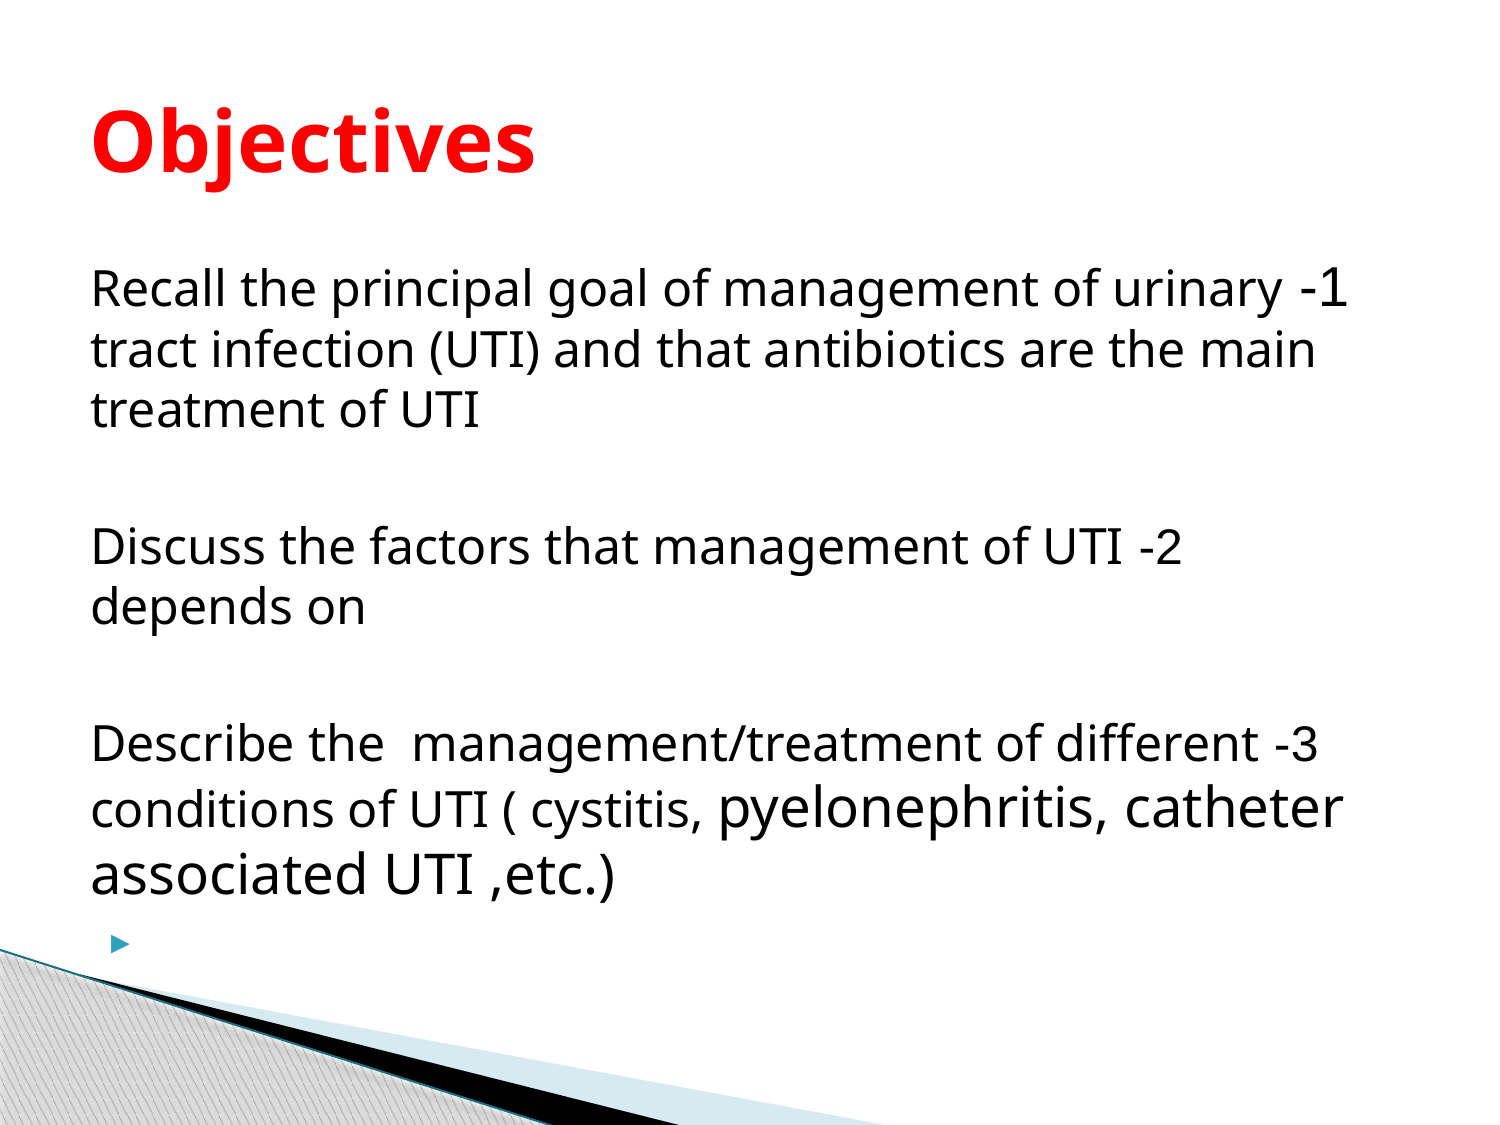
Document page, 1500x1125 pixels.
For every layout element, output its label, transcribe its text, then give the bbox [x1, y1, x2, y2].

list 1- Recall the principal goal of management of urinary tract infection (UTI) and that antibiotics are the main treatment of UTI 2- Discuss the factors that management of UTI depends on 3- Describe the management/treatment of different conditions of UTI ( cystitis, pyelonephritis, catheter associated UTI ,etc.) [75, 242, 1425, 986]
title Objectives [75, 45, 1425, 233]
